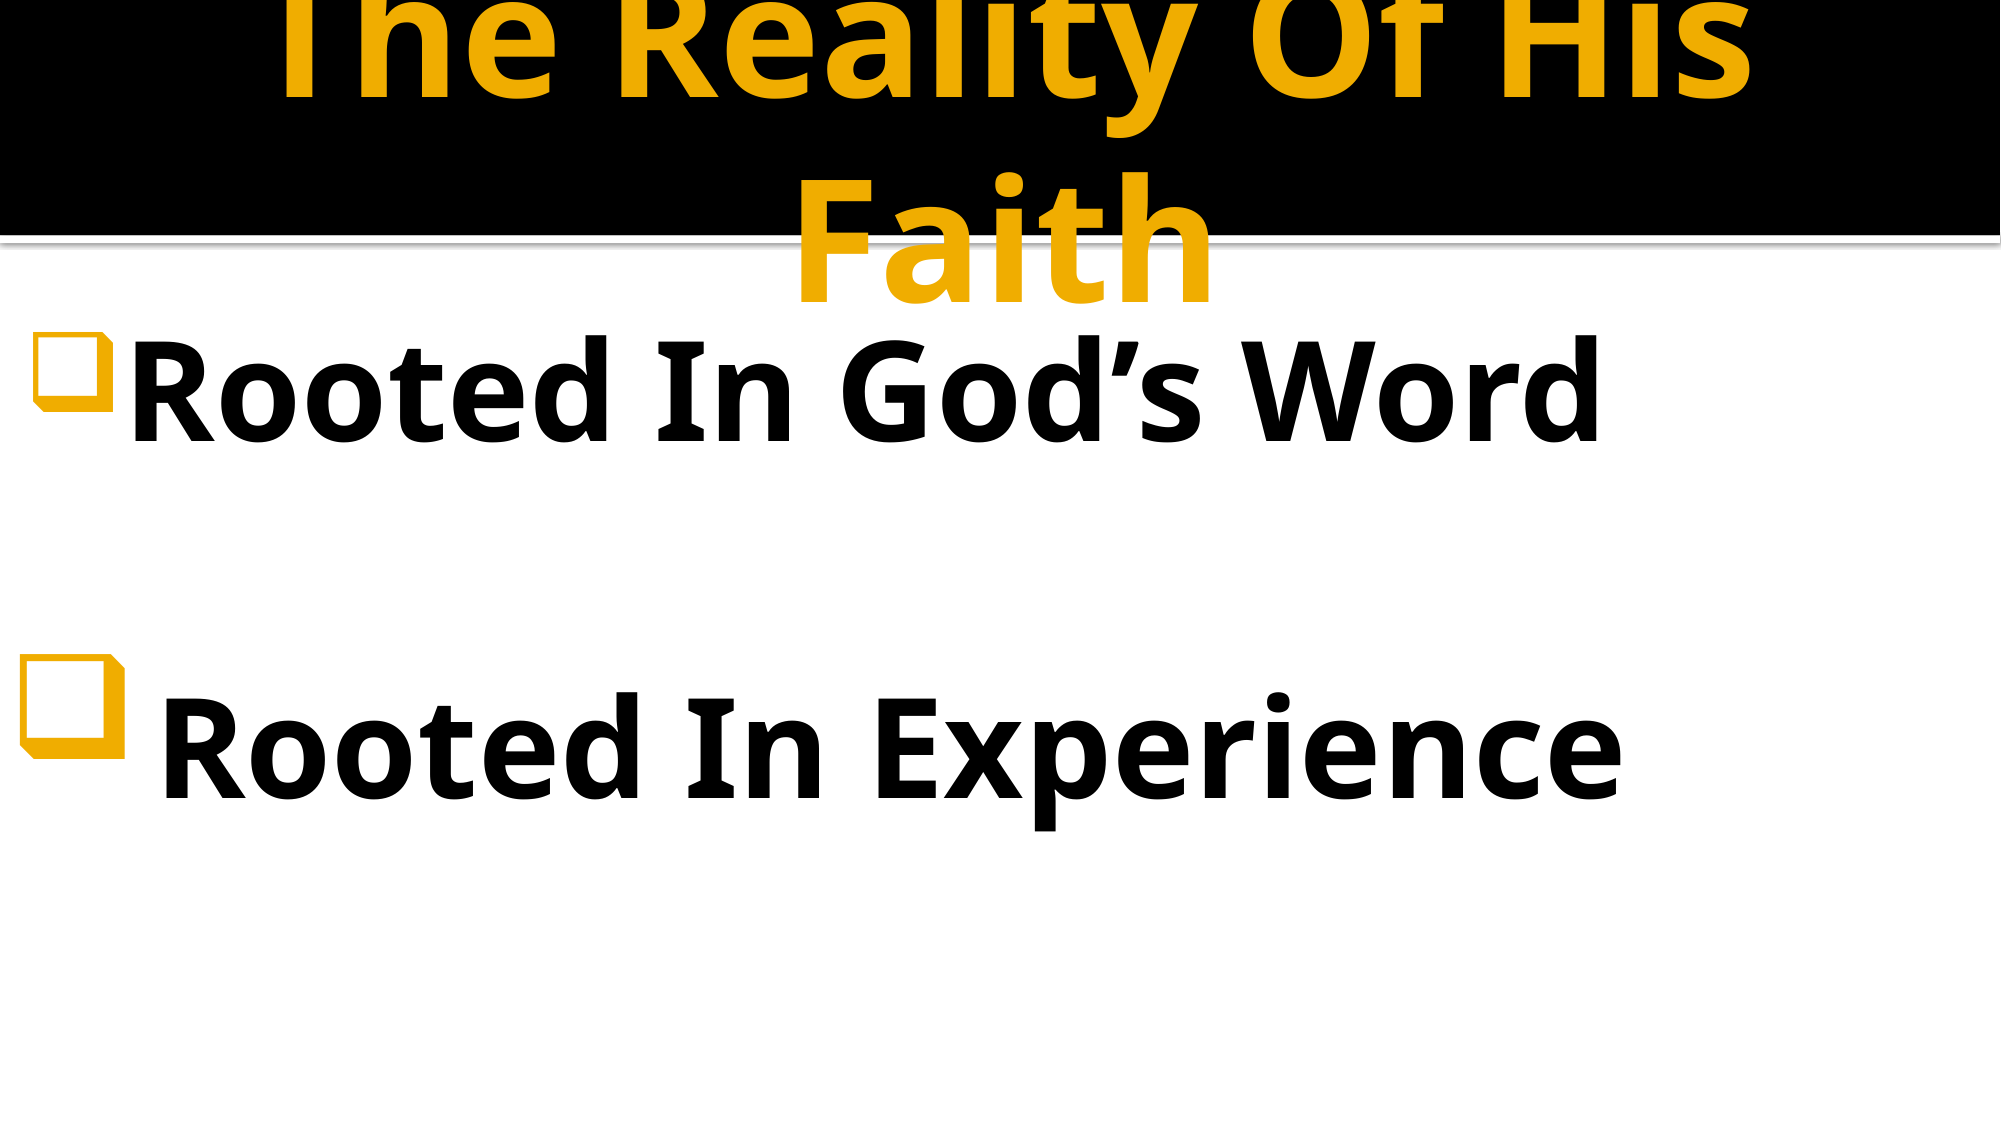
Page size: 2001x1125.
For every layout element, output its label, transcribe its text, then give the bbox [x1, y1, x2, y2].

title The Reality Of His Faith [0, 0, 2000, 263]
list Rooted In God’s Word Rooted In Experience [0, 287, 2000, 1125]
